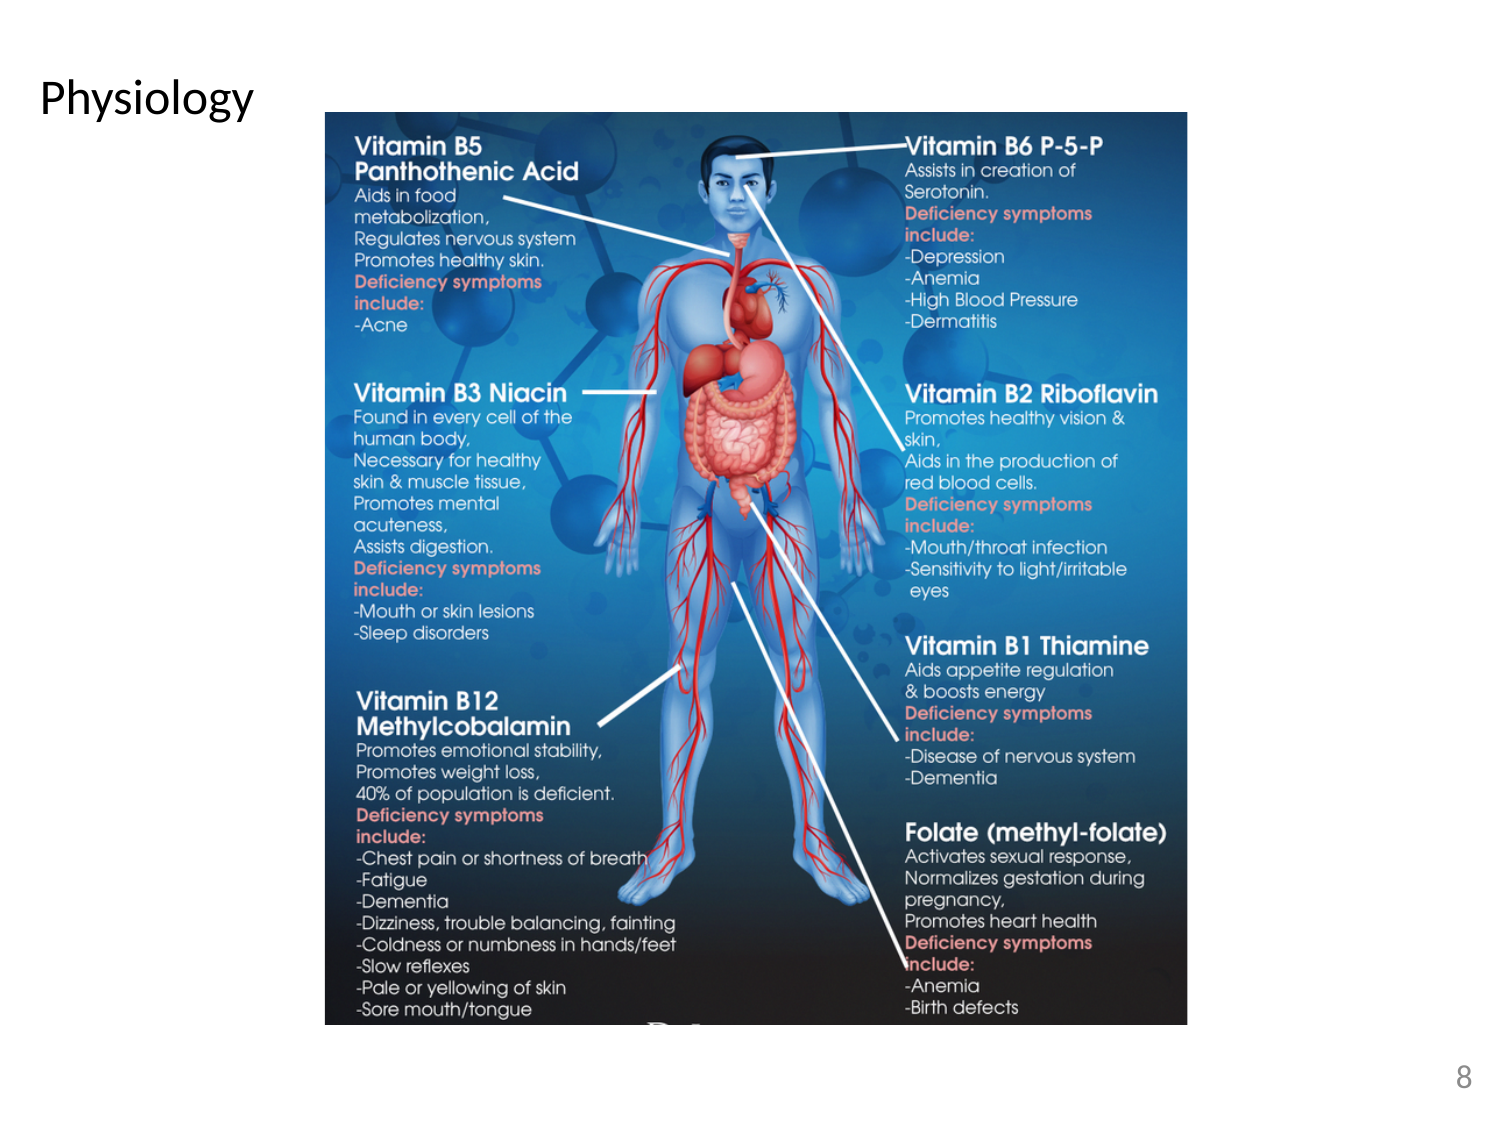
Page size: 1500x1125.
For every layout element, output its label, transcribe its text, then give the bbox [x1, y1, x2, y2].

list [324, 111, 1188, 1025]
footer Physiology [24, 27, 400, 163]
slide_number 8 [1396, 1025, 1488, 1125]
